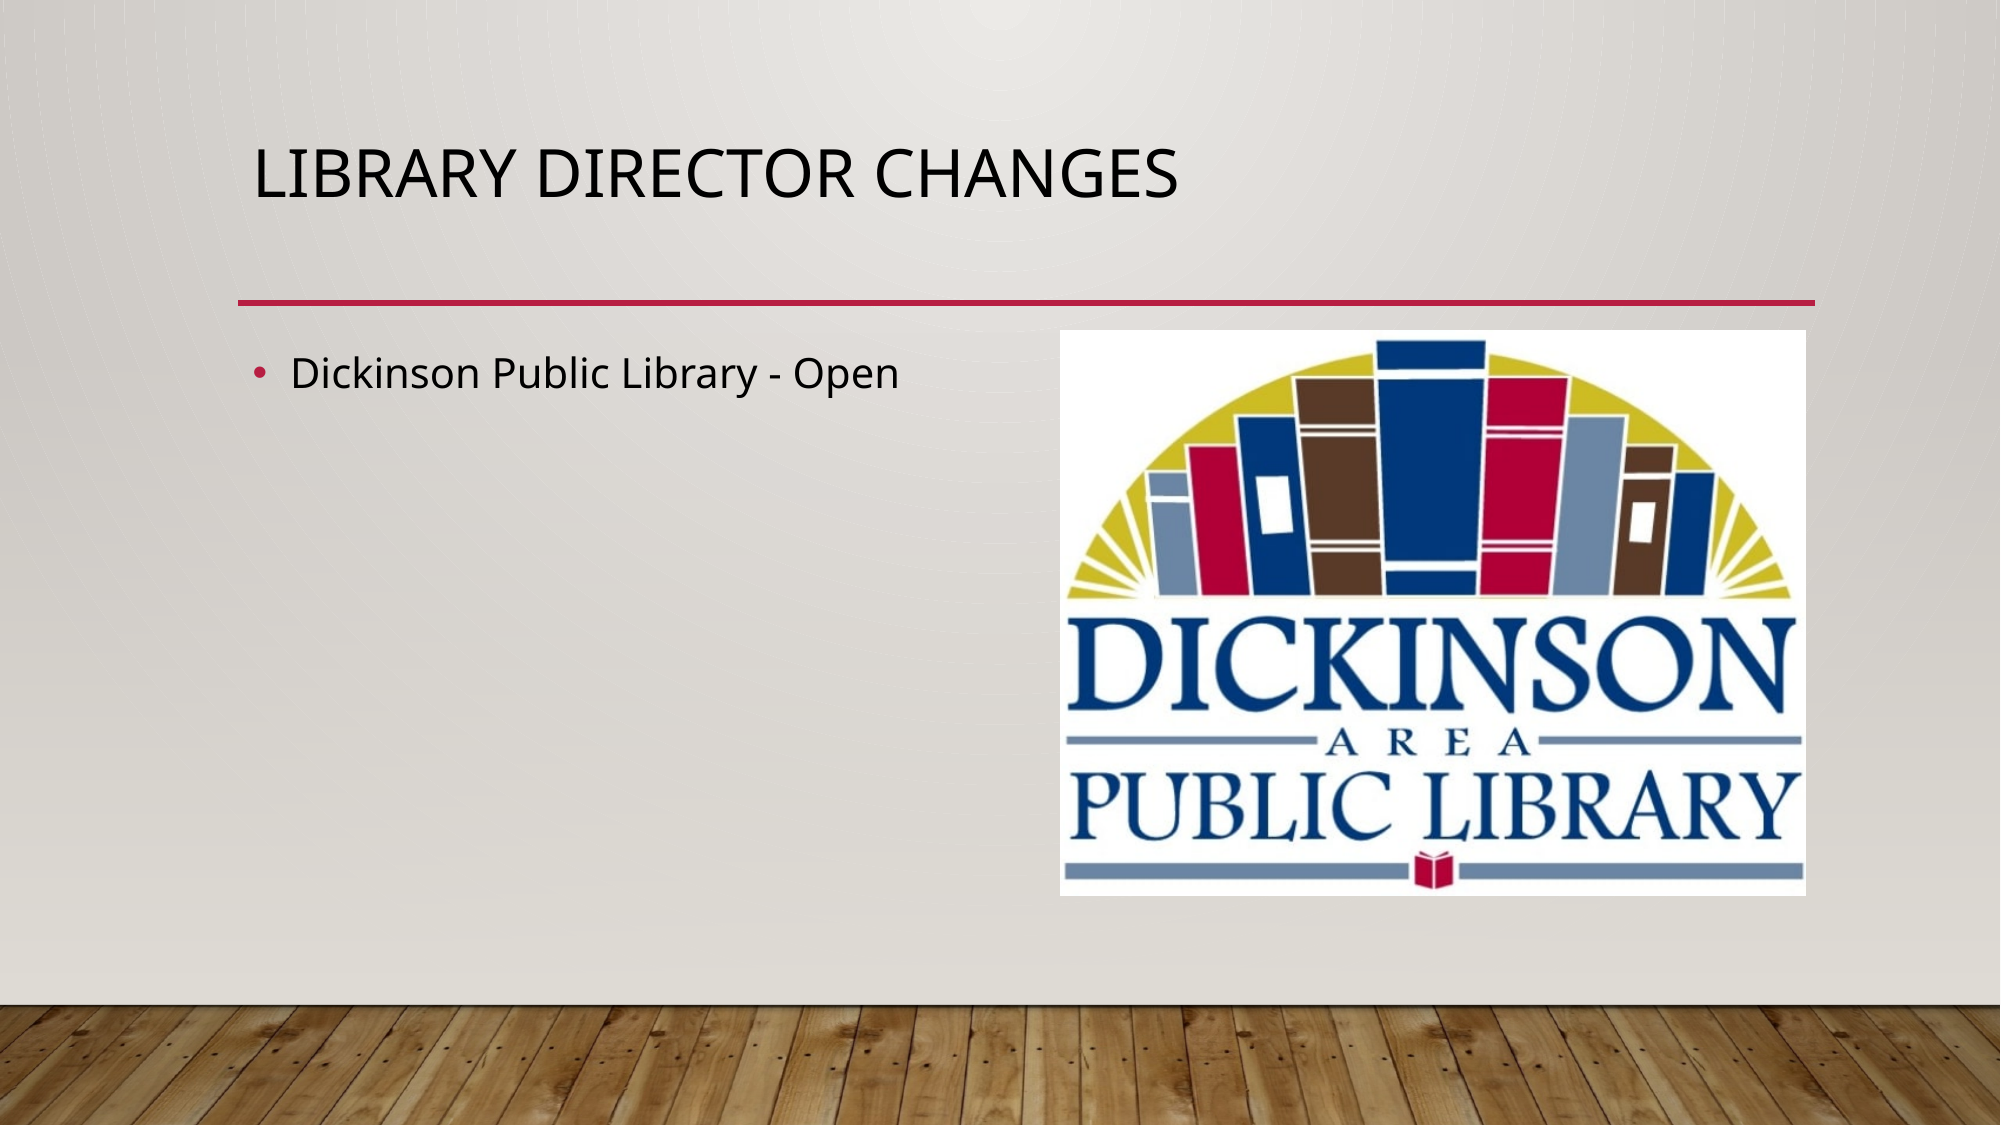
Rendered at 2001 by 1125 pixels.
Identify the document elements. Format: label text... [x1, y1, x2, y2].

list Dickinson Public Library - Open [237, 329, 1000, 896]
title Library Director Changes [237, 132, 1814, 306]
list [1059, 330, 1807, 896]
picture [0, 1005, 2000, 1125]
